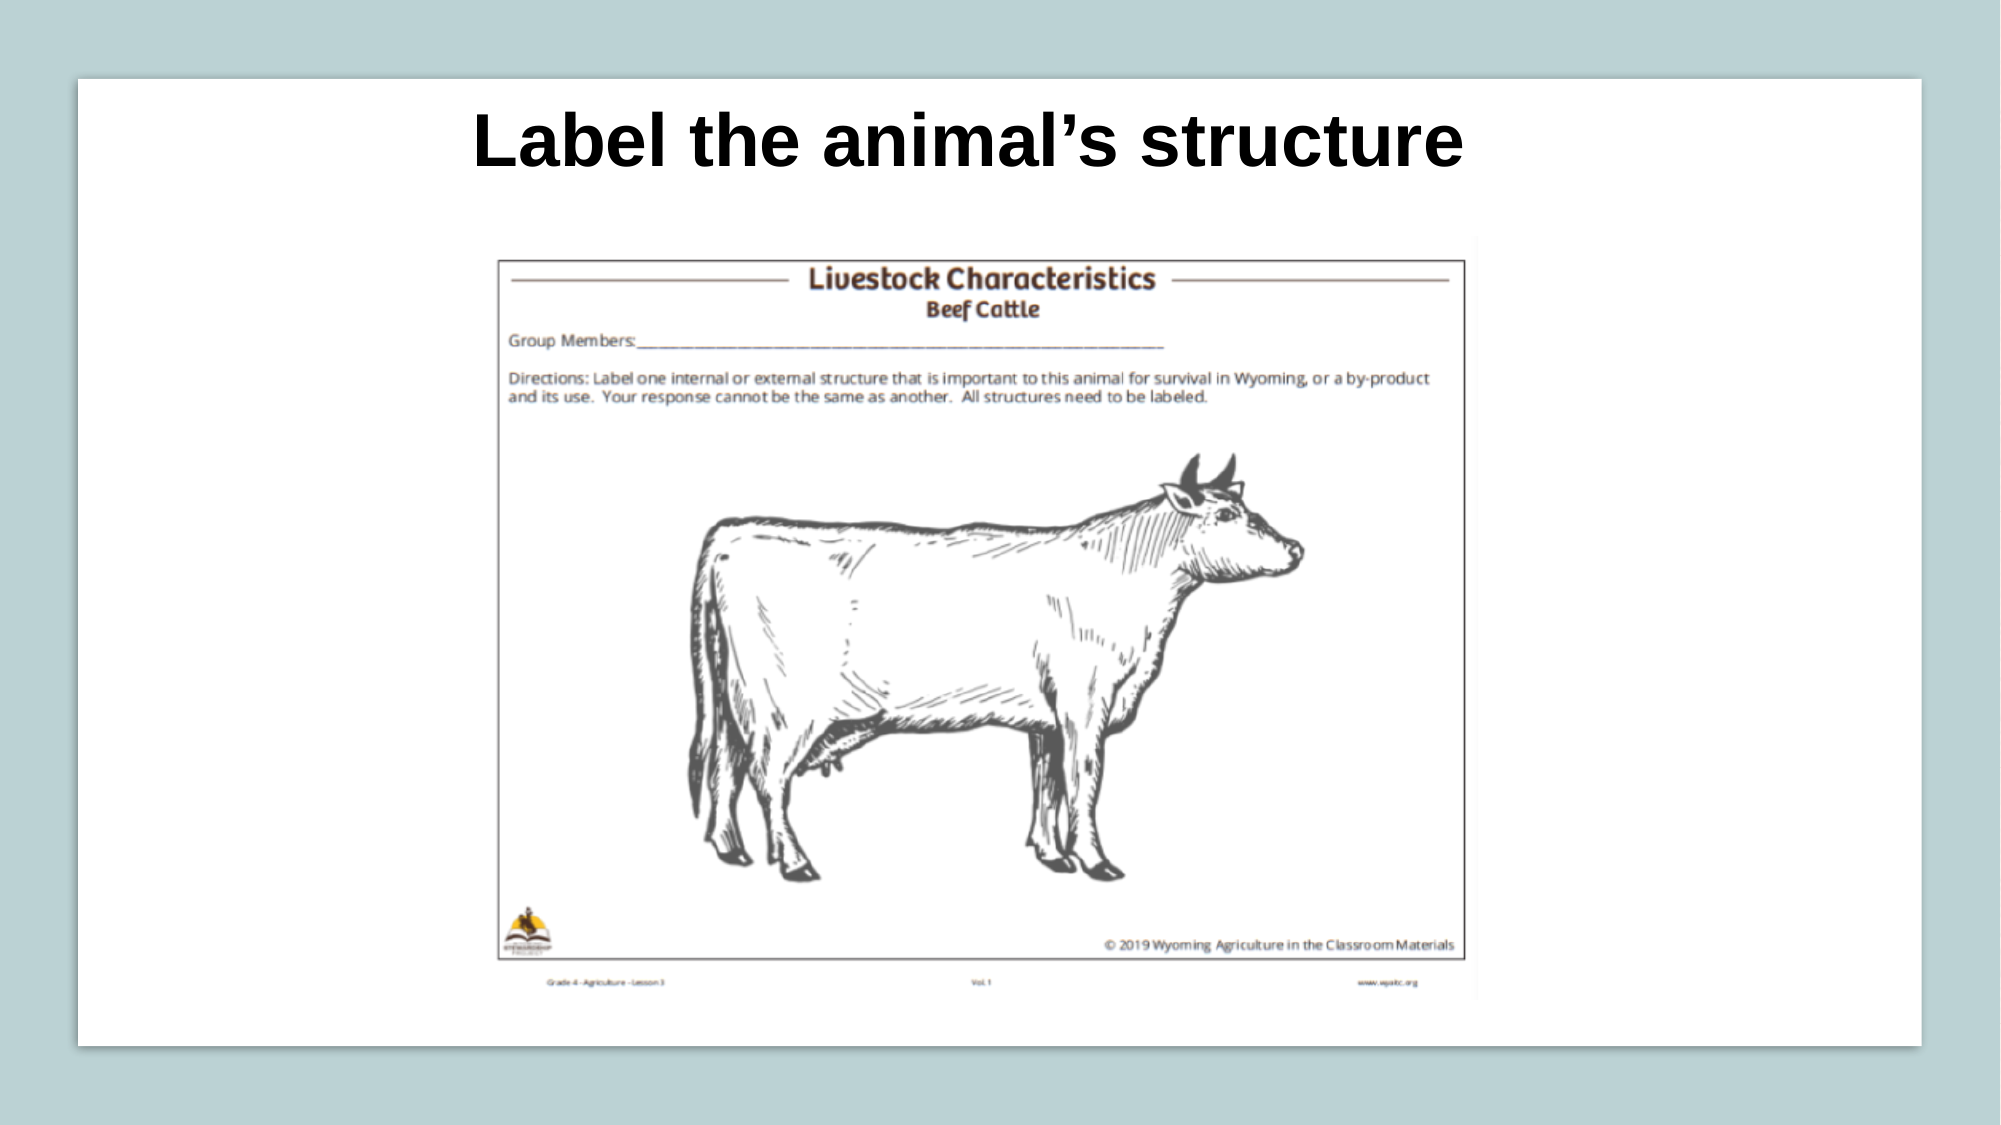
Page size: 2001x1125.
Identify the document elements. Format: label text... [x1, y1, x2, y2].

text_box Label the animal’s structure [457, 84, 1498, 189]
text_box [77, 78, 1923, 1047]
picture [477, 117, 1479, 1119]
text_box [0, 0, 2000, 1125]
